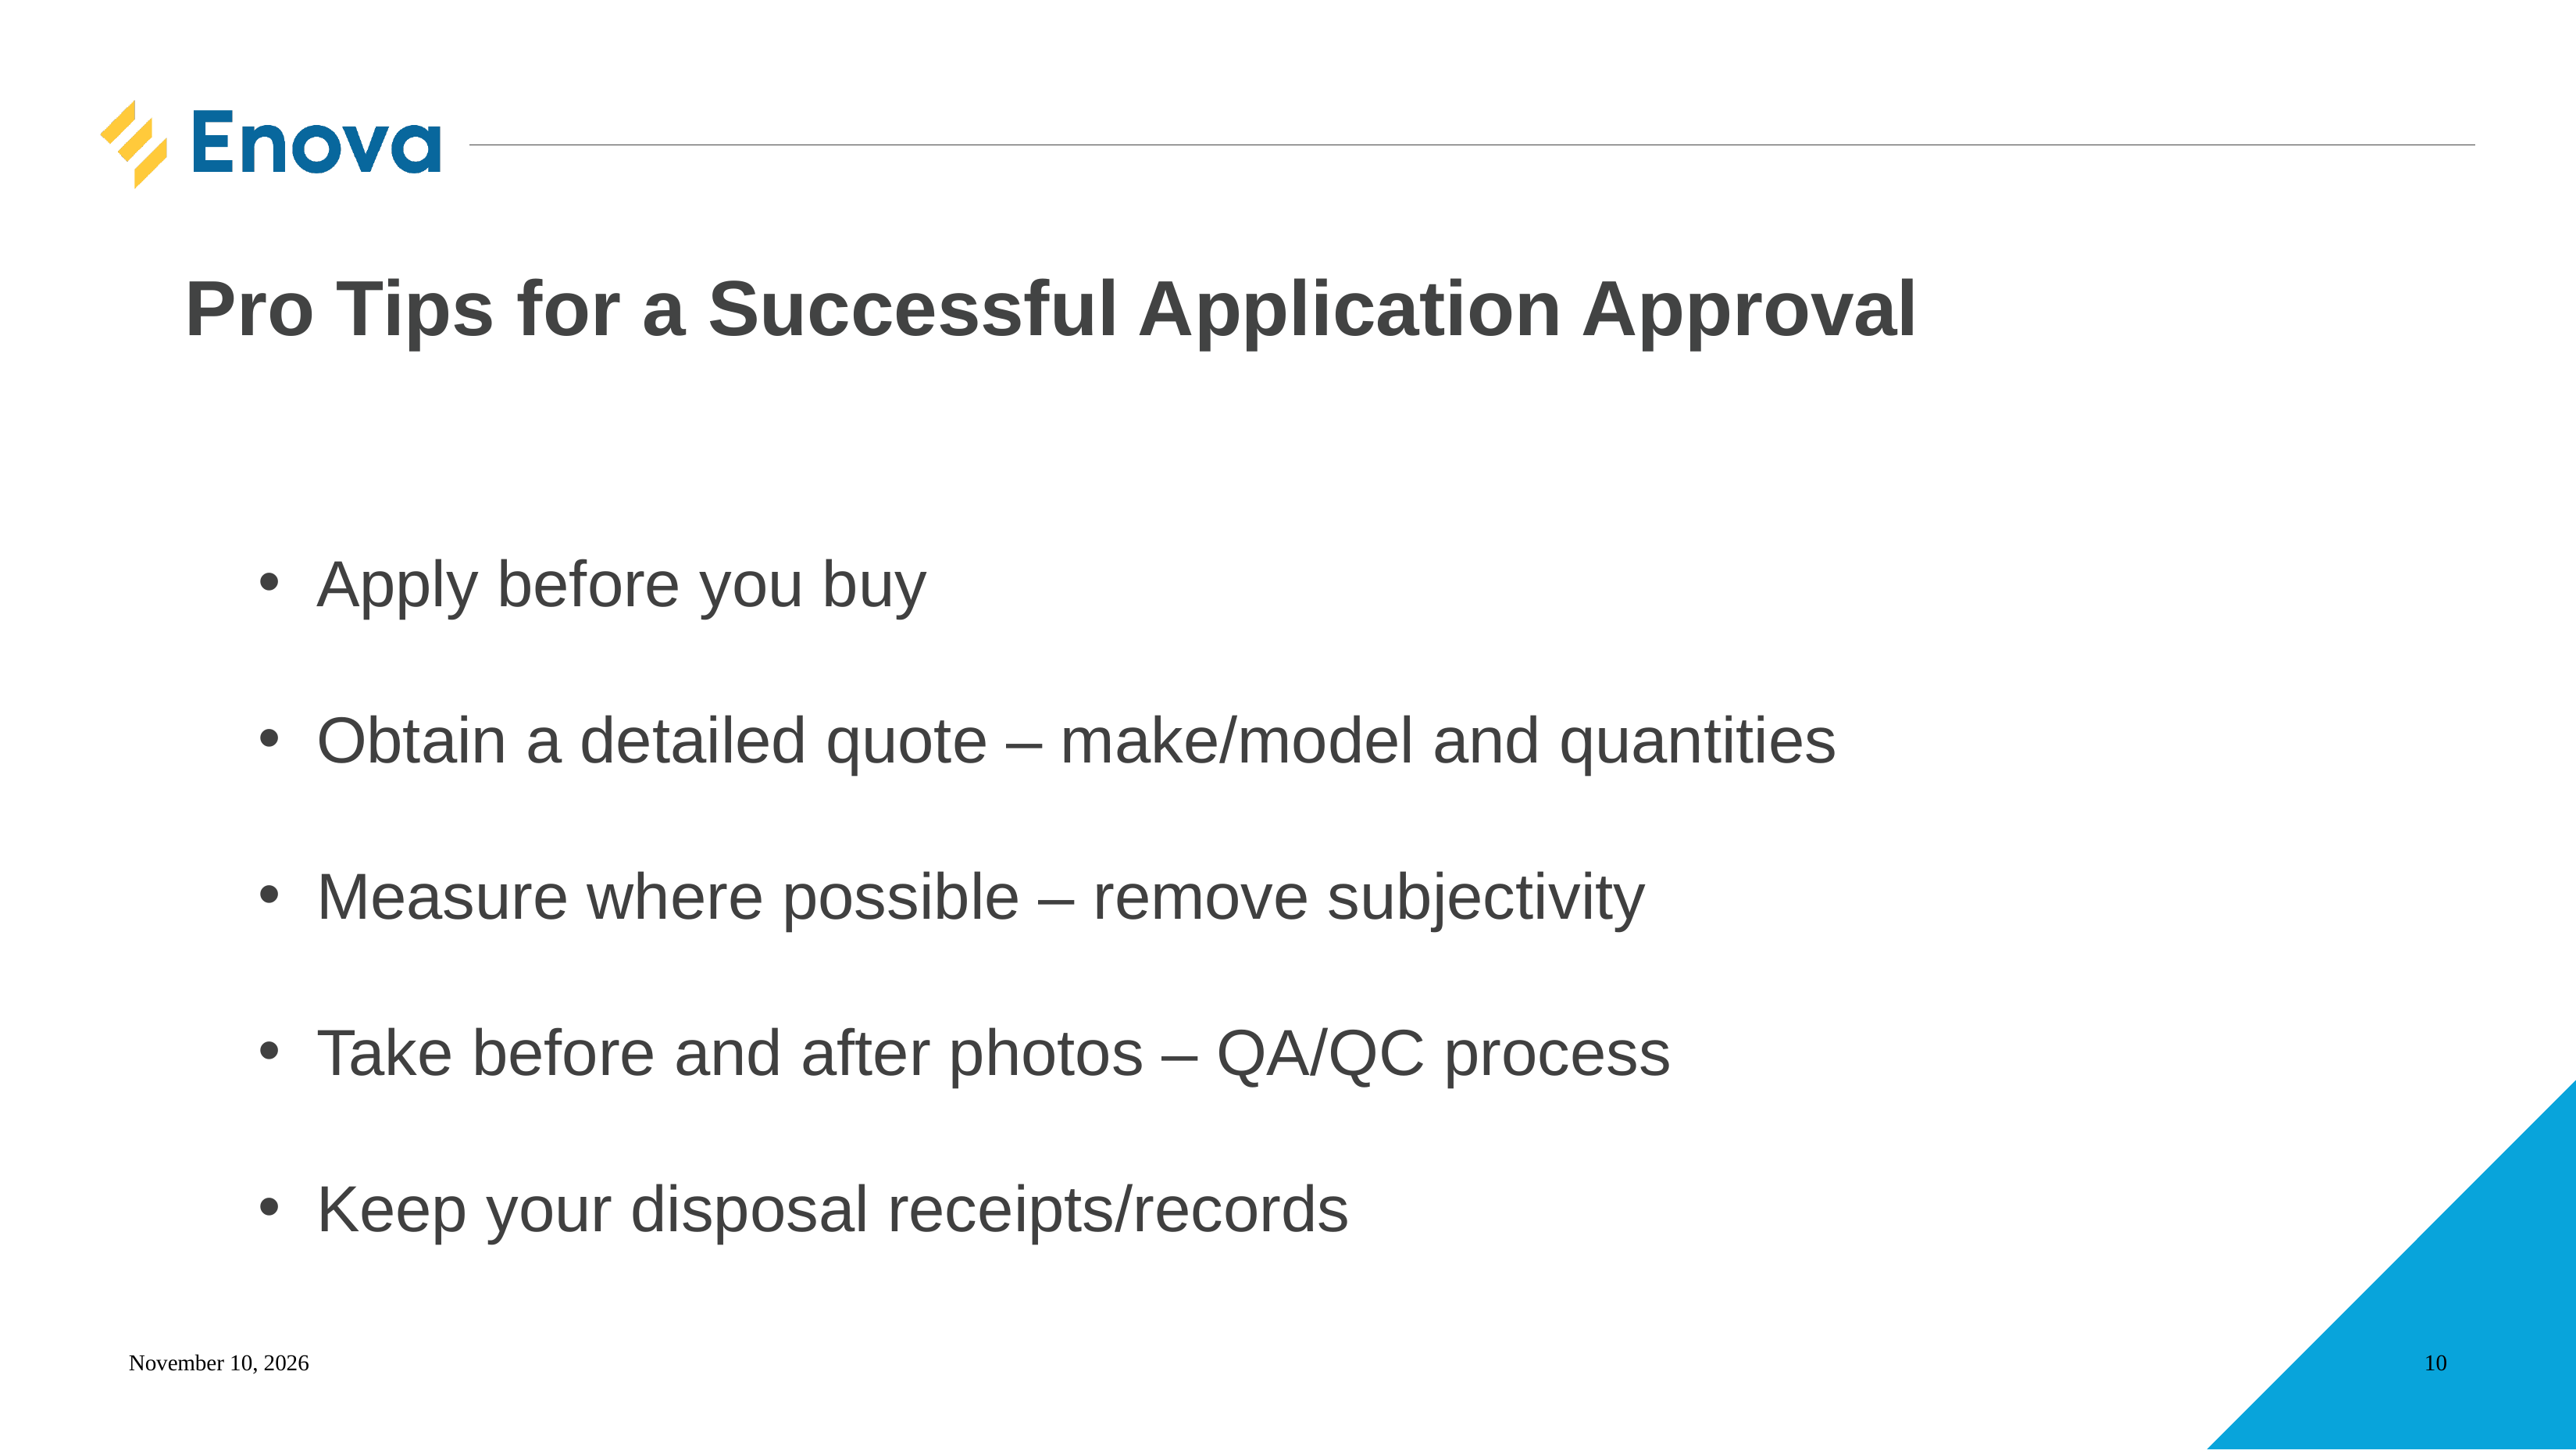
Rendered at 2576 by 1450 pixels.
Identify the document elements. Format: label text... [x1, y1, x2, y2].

slide_number 10 [1854, 1348, 2447, 1384]
picture [81, 38, 458, 251]
title Pro Tips for a Successful Application Approval [184, 258, 2318, 353]
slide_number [128, 1348, 722, 1384]
list Apply before you buy Obtain a detailed quote – make/model and quantities Measure where possible – remove subjectivity Take before and after photos – QA/QC process Keep your disposal receipts/records [257, 463, 2318, 1228]
